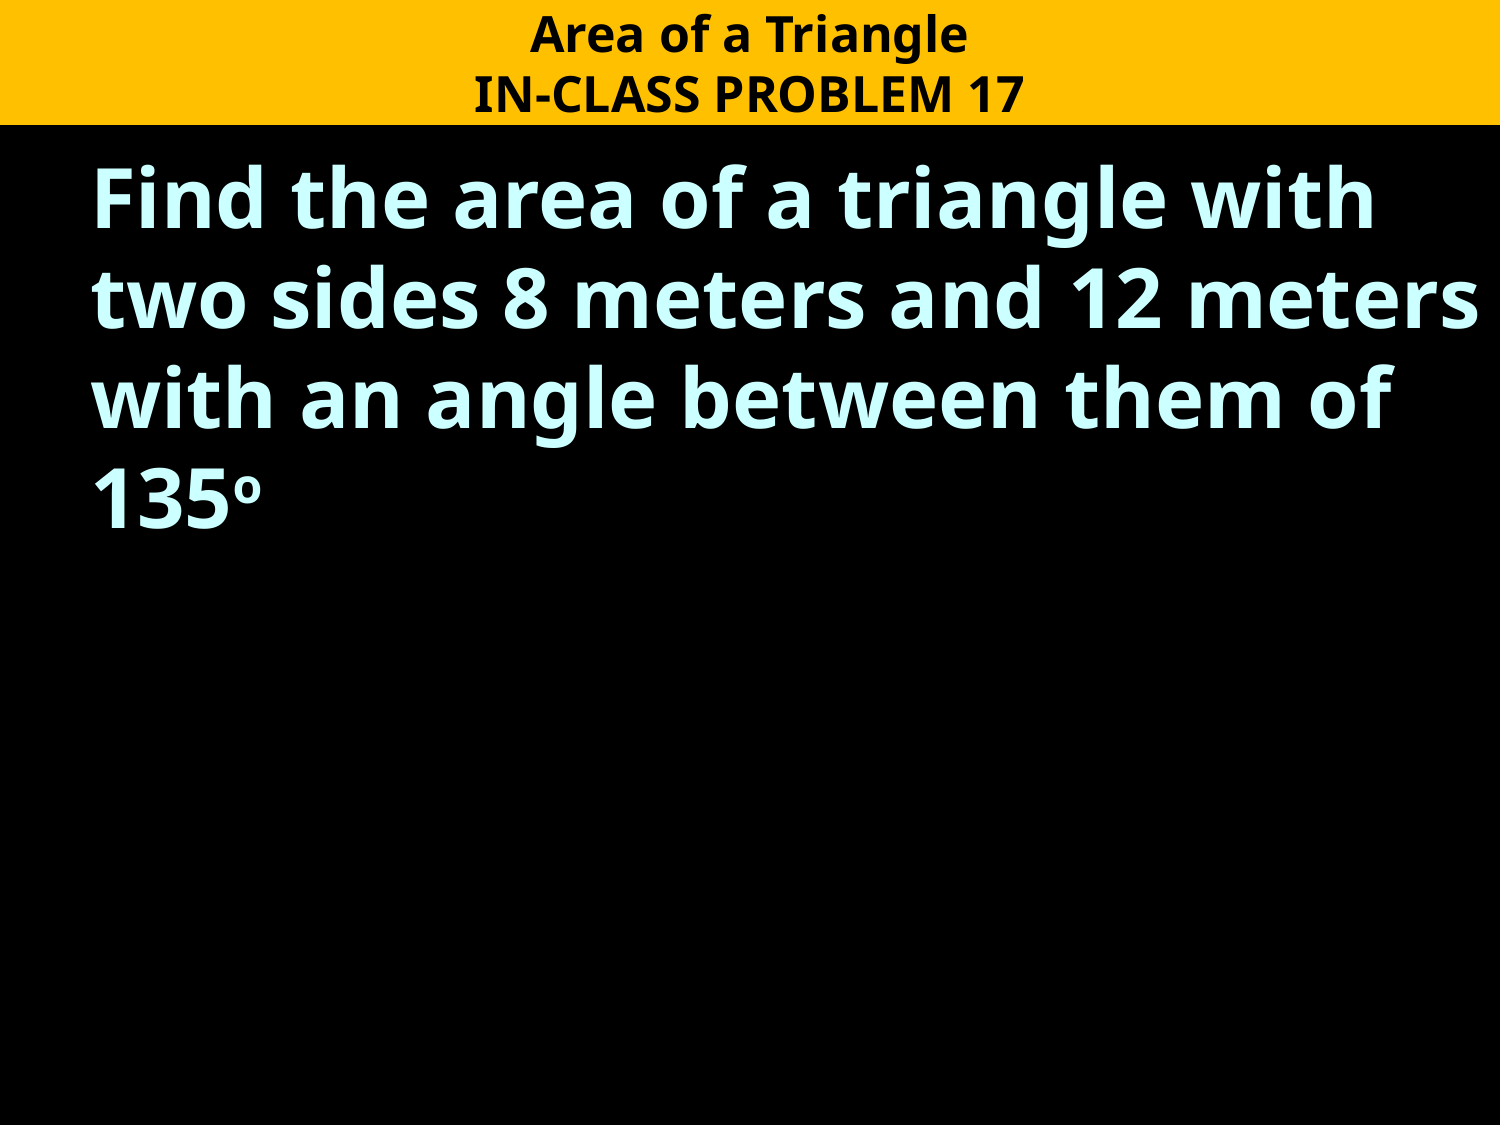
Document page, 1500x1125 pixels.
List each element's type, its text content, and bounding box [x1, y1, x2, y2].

list Find the area of a triangle with two sides 8 meters and 12 meters with an angle between them of 135o [75, 137, 1500, 1063]
text_box Area of a Triangle IN-CLASS PROBLEM 17 [0, 0, 1500, 125]
